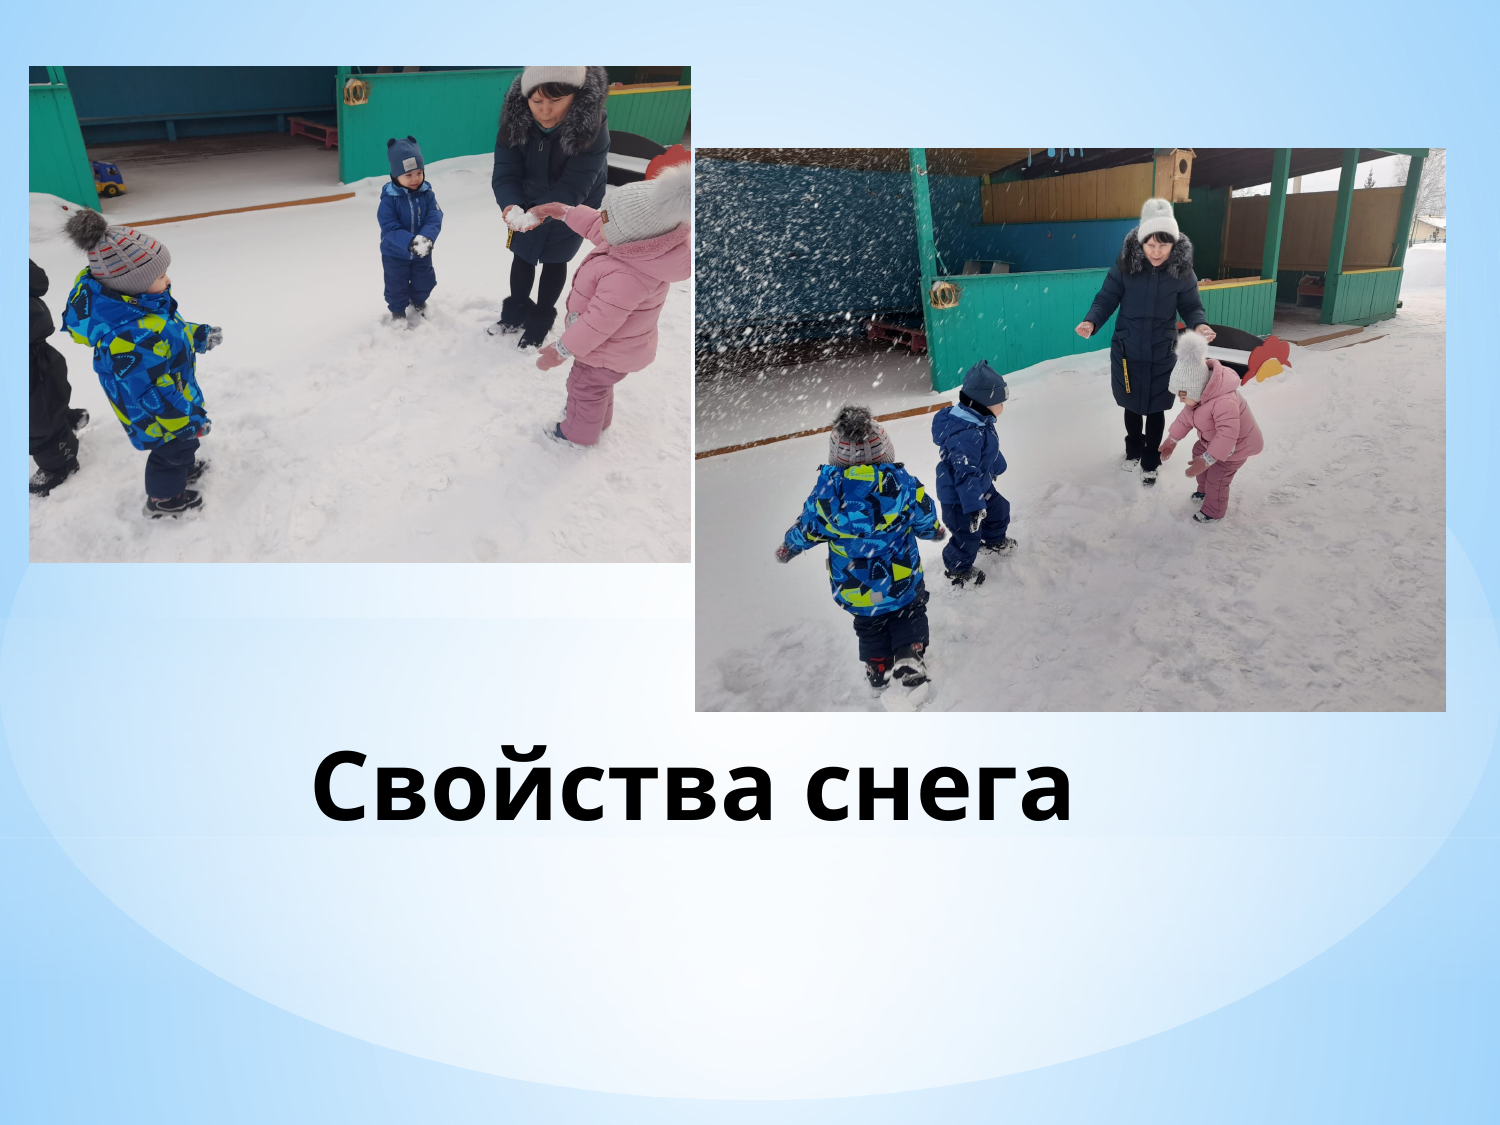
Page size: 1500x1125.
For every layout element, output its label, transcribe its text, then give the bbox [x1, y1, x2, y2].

picture [29, 66, 692, 563]
picture [695, 148, 1446, 712]
title Свойства снега [294, 717, 1363, 905]
